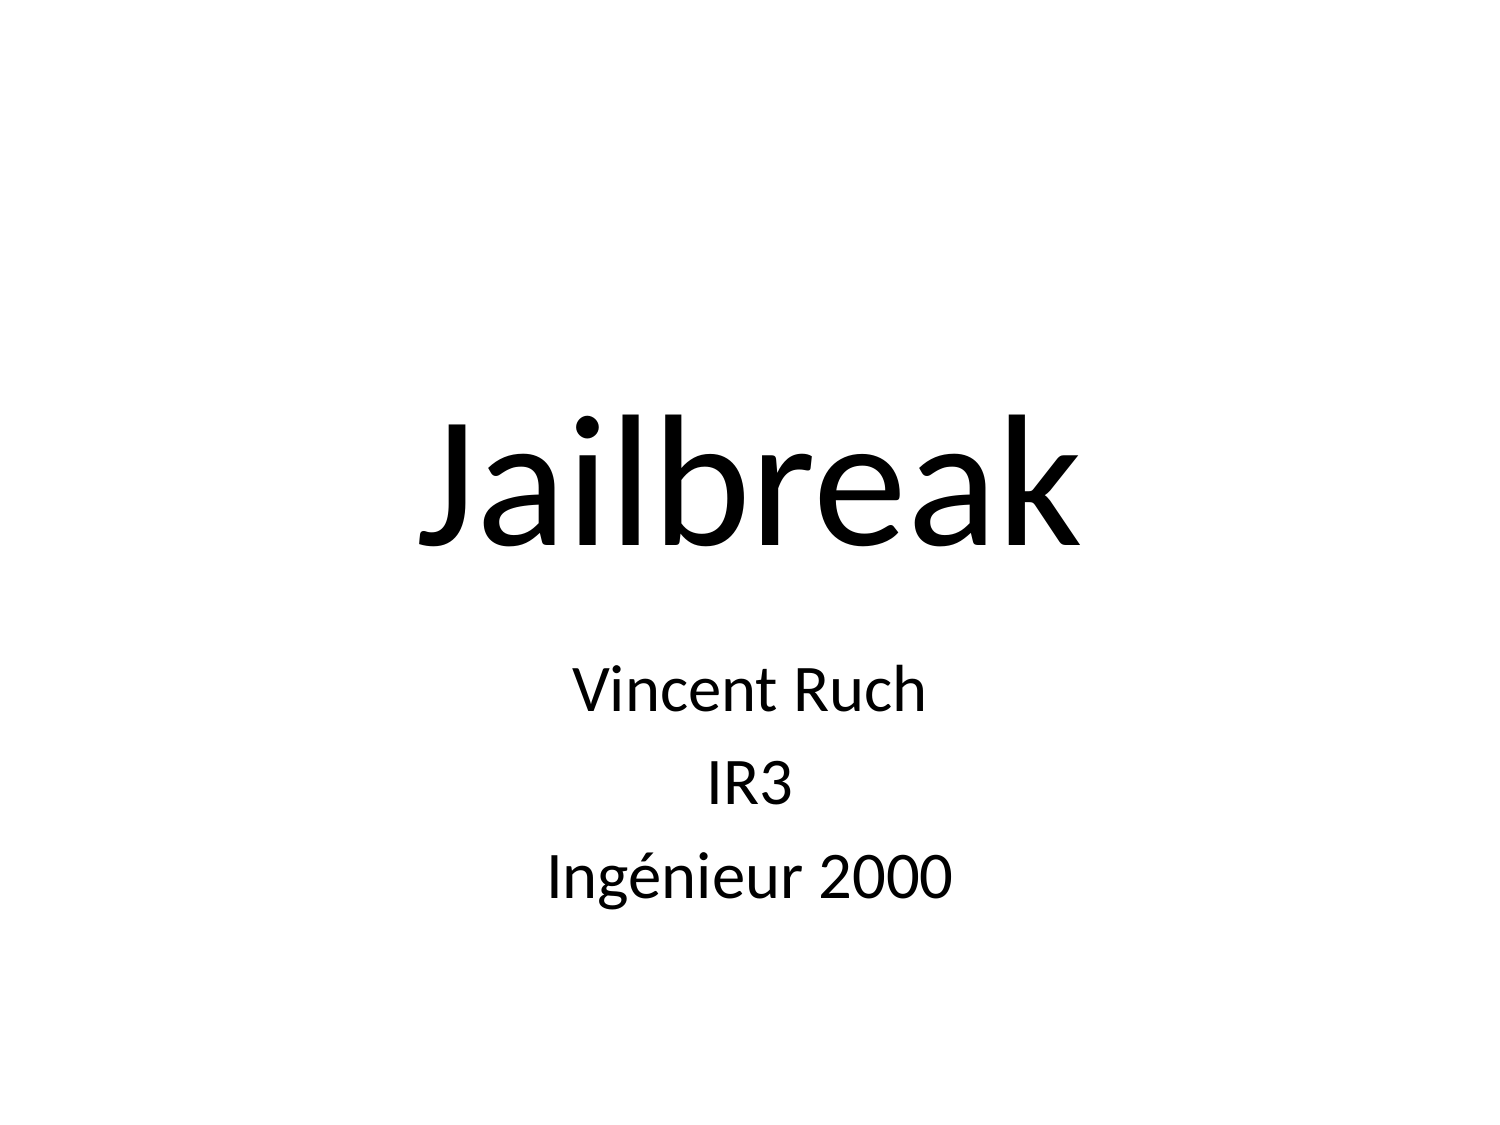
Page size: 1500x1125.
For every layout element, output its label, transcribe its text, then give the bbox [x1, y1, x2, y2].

title Jailbreak [112, 349, 1388, 591]
subtitle Vincent Ruch IR3 Ingénieur 2000 [225, 637, 1275, 925]
